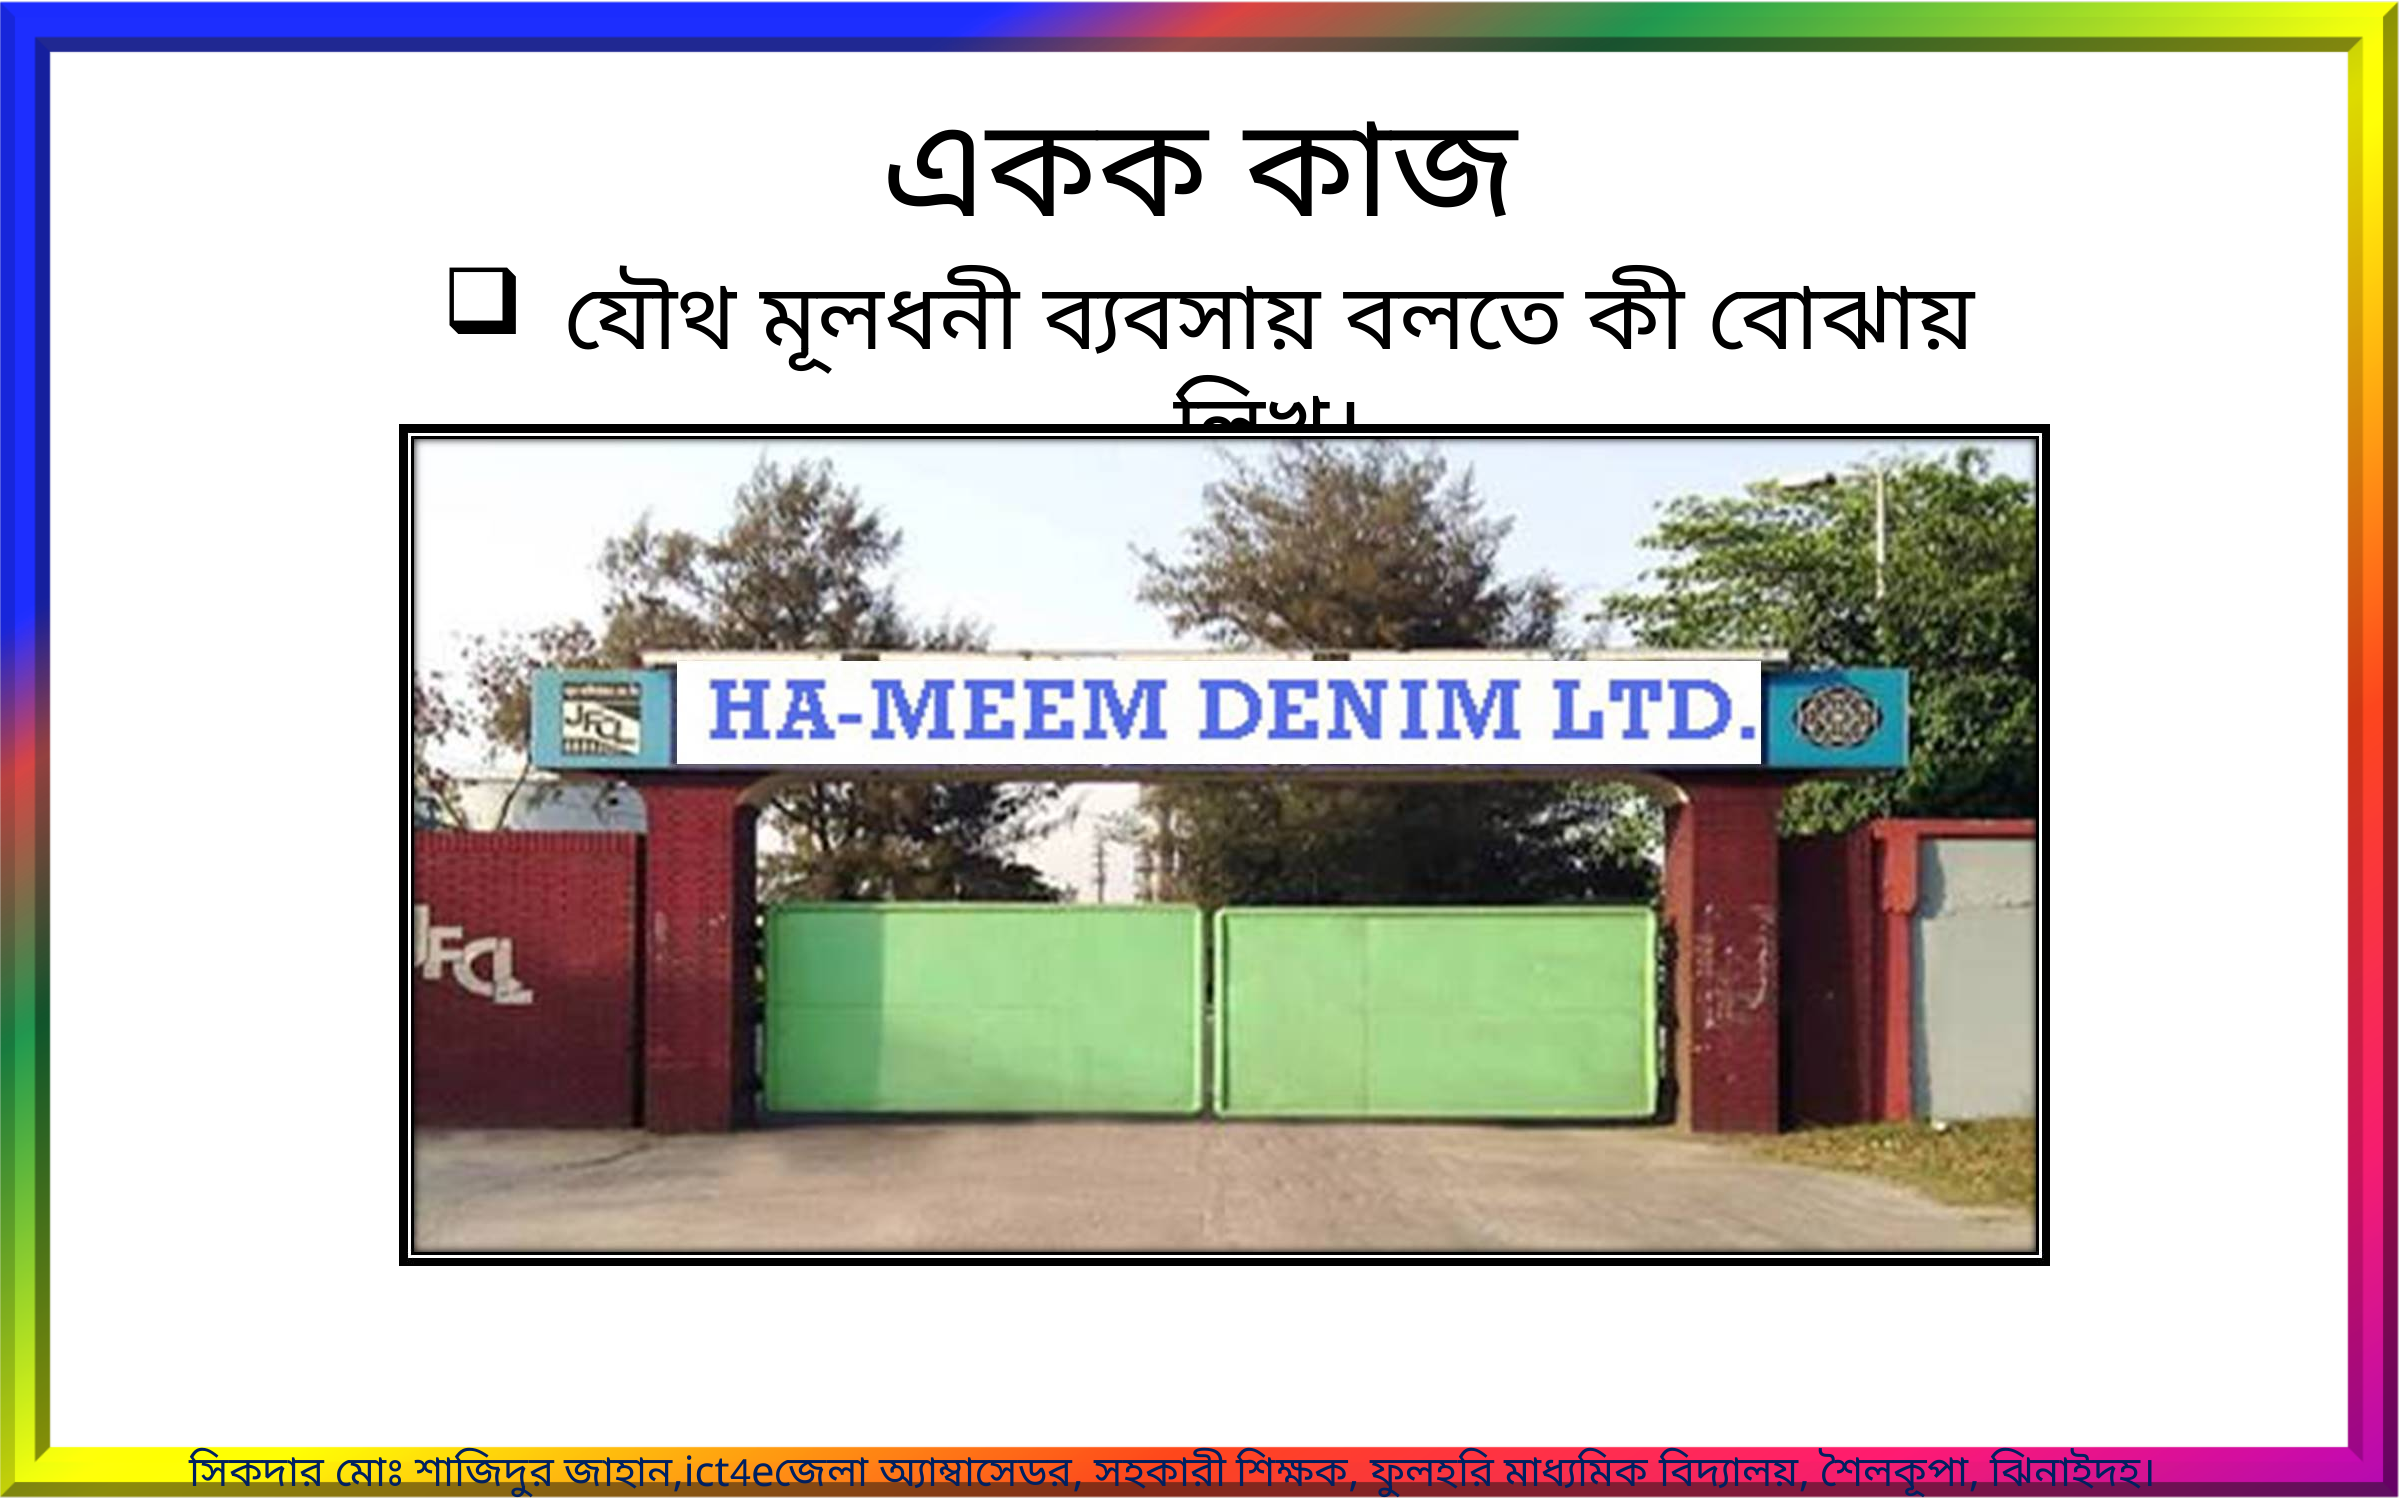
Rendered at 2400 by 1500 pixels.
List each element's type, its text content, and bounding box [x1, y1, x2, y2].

picture [0, 0, 2400, 1499]
text_box একক কাজ [39, 69, 2361, 254]
text_box যৌথ মূলধনী ব্যবসায় বলতে কী বোঝায় লিখ। [386, 247, 2031, 488]
